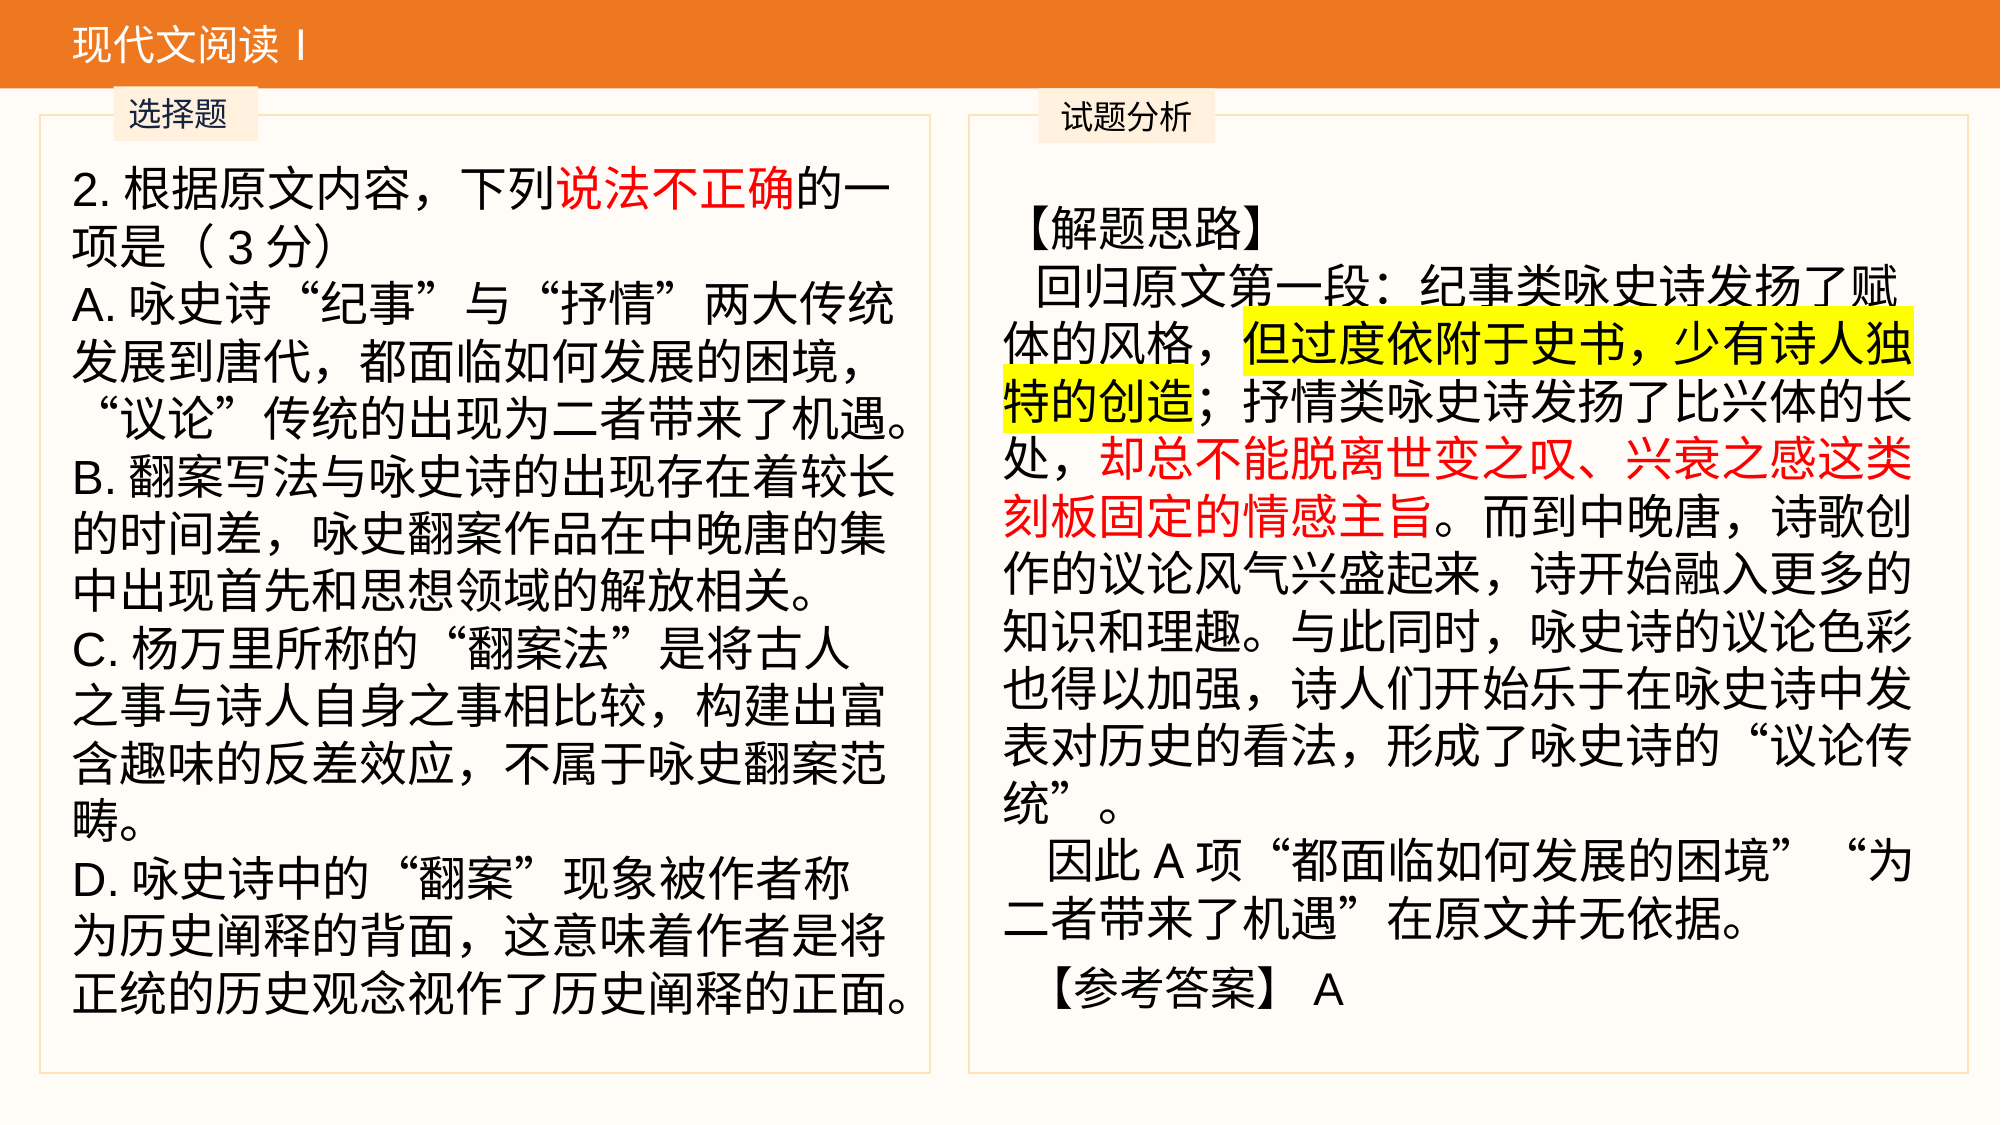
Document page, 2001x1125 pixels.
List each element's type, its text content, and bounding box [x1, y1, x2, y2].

text_box 【参考答案】A [1013, 951, 1847, 1022]
text_box [0, 0, 2000, 89]
text_box [39, 114, 931, 1074]
text_box 2.根据原文内容，下列说法不正确的一项是（3分） A.咏史诗“纪事”与“抒情”两大传统发展到唐代，都面临如何发展的困境，“议论”传统的出现为二者带来了机遇。 B.翻案写法与咏史诗的出现存在着较长的时间差，咏史翻案作品在中晚唐的集中出现首先和思想领域的解放相关。 C.杨万里所称的“翻案法”是将古人之事与诗人自身之事相比较，构建出富含趣味的反差效应，不属于咏史翻案范畴。 D.咏史诗中的“翻案”现象被作者称为历史阐释的背面，这意味着作者是将正统的历史观念视作了历史阐释的正面。 [57, 151, 914, 1029]
text_box [968, 114, 1969, 1074]
text_box 【解题思路】 回归原文第一段：纪事类咏史诗发扬了赋体的风格，但过度依附于史书，少有诗人独特的创造；抒情类咏史诗发扬了比兴体的长处，却总不能脱离世变之叹、兴衰之感这类刻板固定的情感主旨。而到中晚唐，诗歌创作的议论风气兴盛起来，诗开始融入更多的知识和理趣。与此同时，咏史诗的议论色彩也得以加强，诗人们开始乐于在咏史诗中发表对历史的看法，形成了咏史诗的“议论传统”。 因此A项“都面临如何发展的困境”“为二者带来了机遇”在原文并无依据。 [987, 191, 1947, 814]
text_box 现代文阅读Ⅰ [57, 11, 409, 76]
text_box 试题分析 [1038, 88, 1216, 144]
text_box 选择题 [113, 86, 259, 141]
